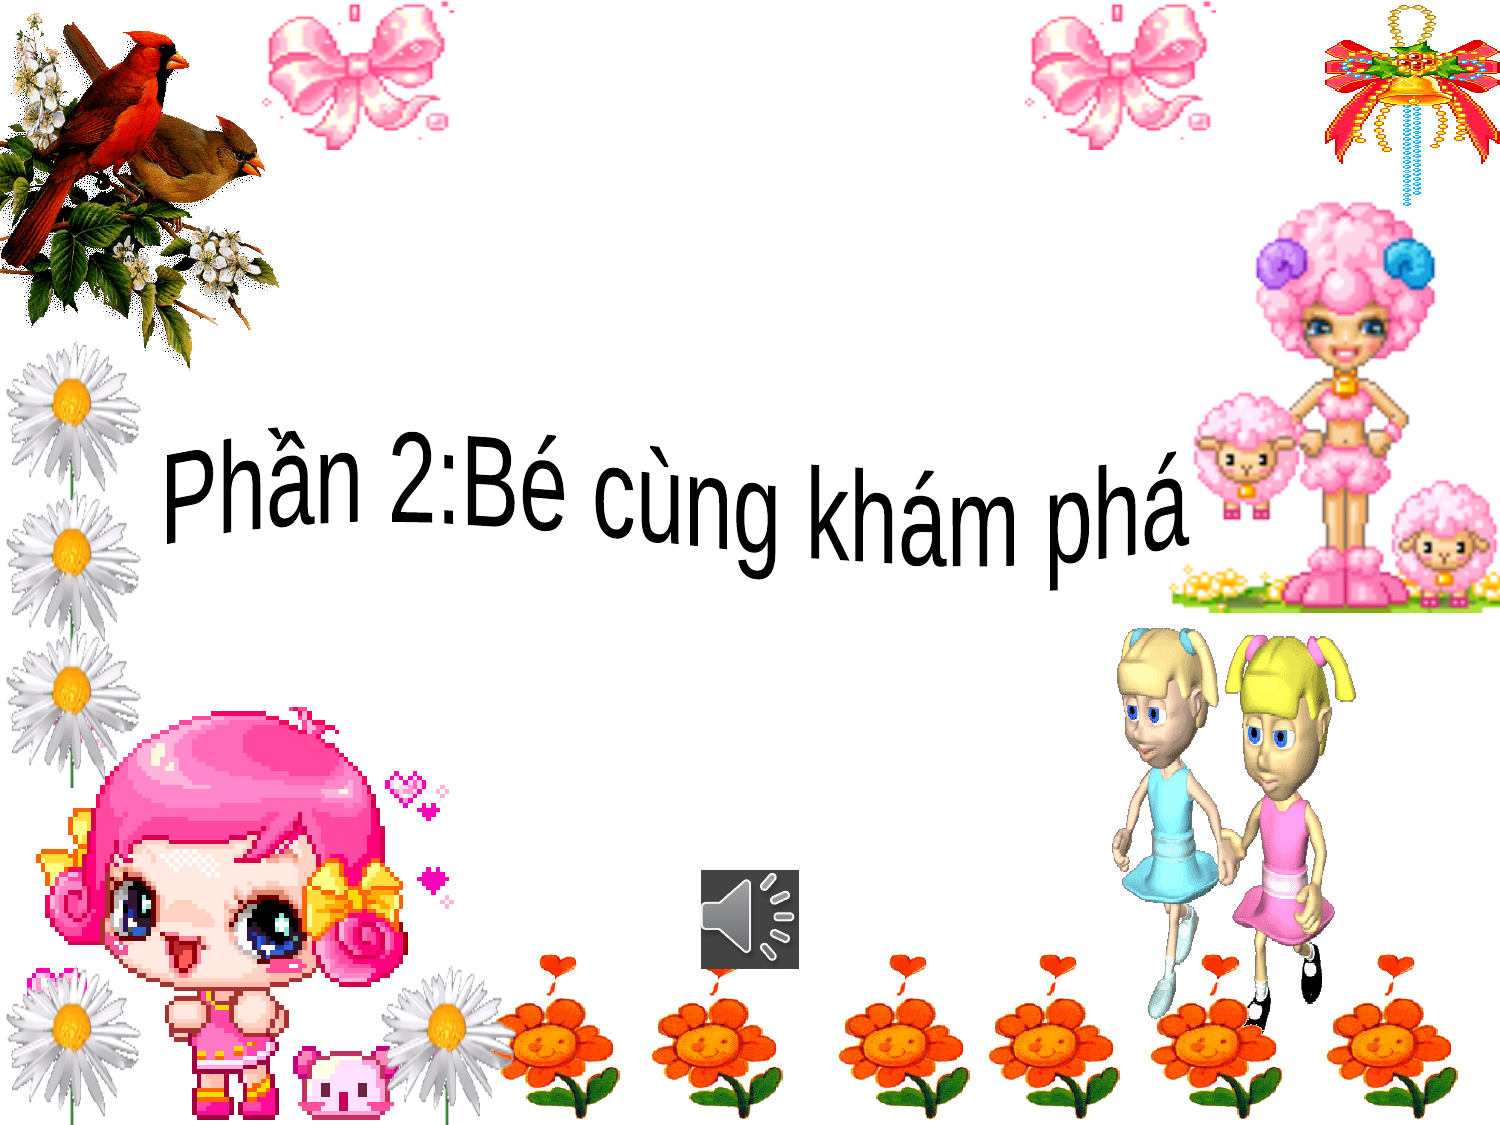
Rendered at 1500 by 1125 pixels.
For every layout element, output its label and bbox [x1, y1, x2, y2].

picture [0, 0, 626, 1125]
picture [1024, 0, 1216, 151]
picture [837, 949, 976, 1125]
picture [987, 0, 1500, 1125]
picture [649, 869, 801, 1125]
text_box [656, 525, 700, 601]
